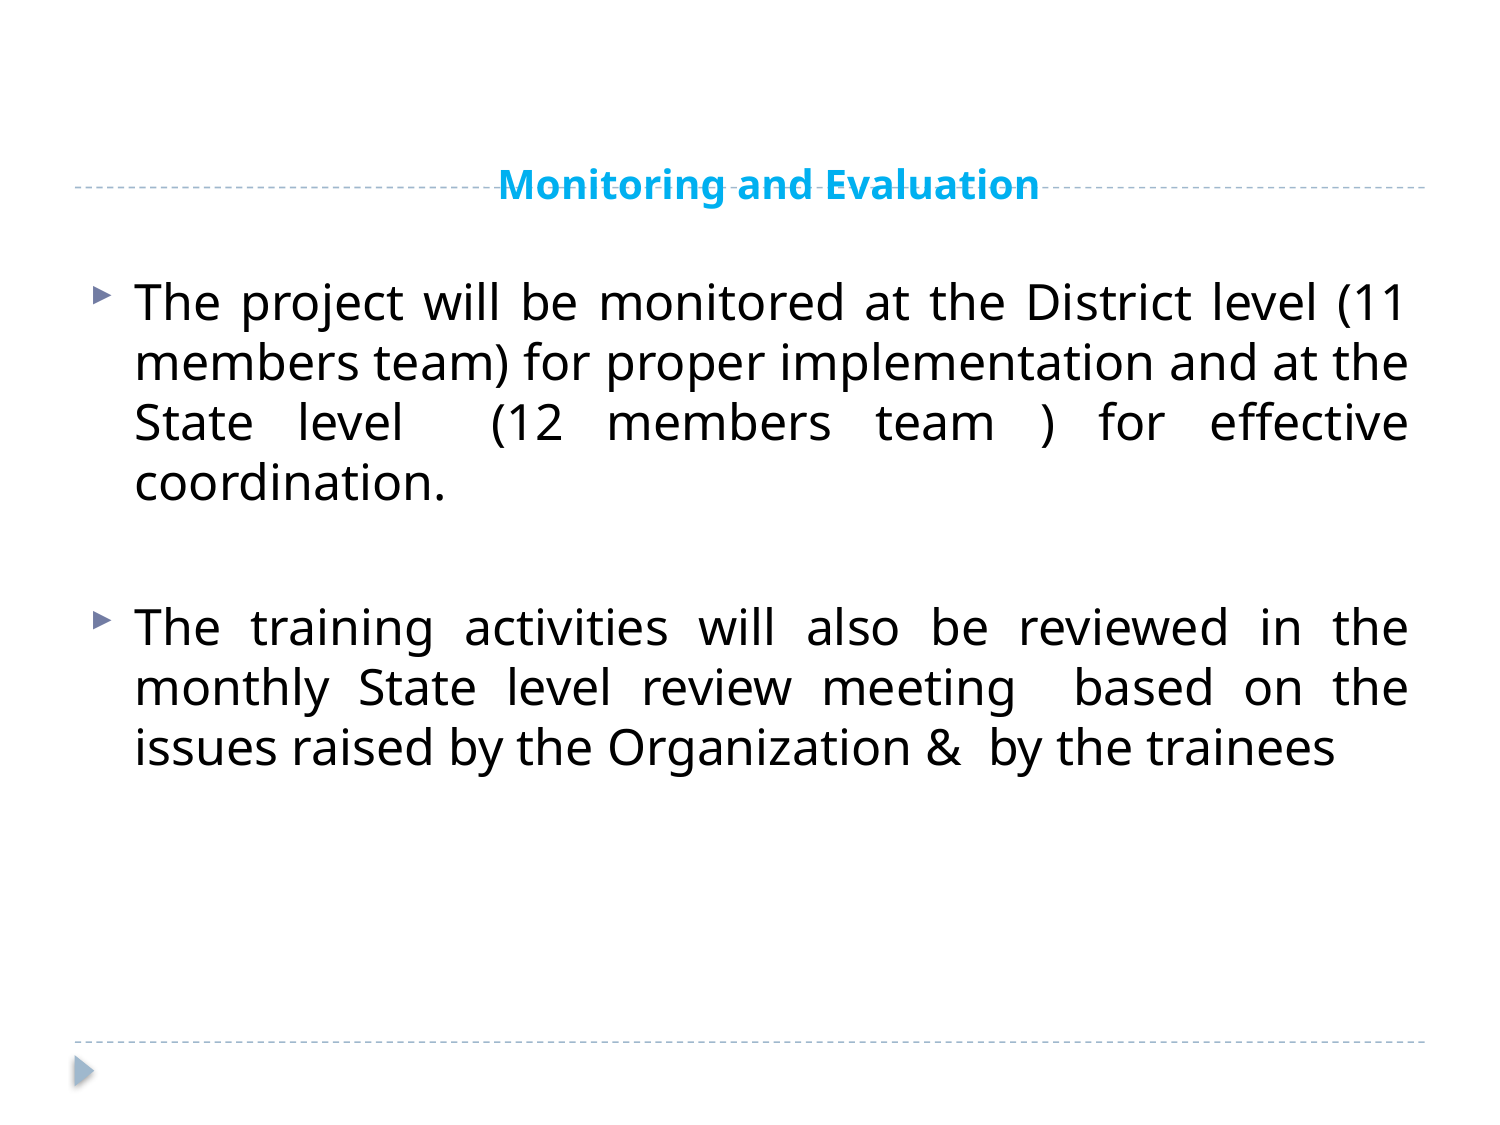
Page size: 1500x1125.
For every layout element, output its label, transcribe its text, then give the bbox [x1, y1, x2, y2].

title Monitoring and Evaluation [100, 149, 1438, 313]
list The project will be monitored at the District level (11 members team) for proper implementation and at the State level (12 members team ) for effective coordination. The training activities will also be reviewed in the monthly State level review meeting based on the issues raised by the Organization & by the trainees [75, 262, 1425, 1010]
